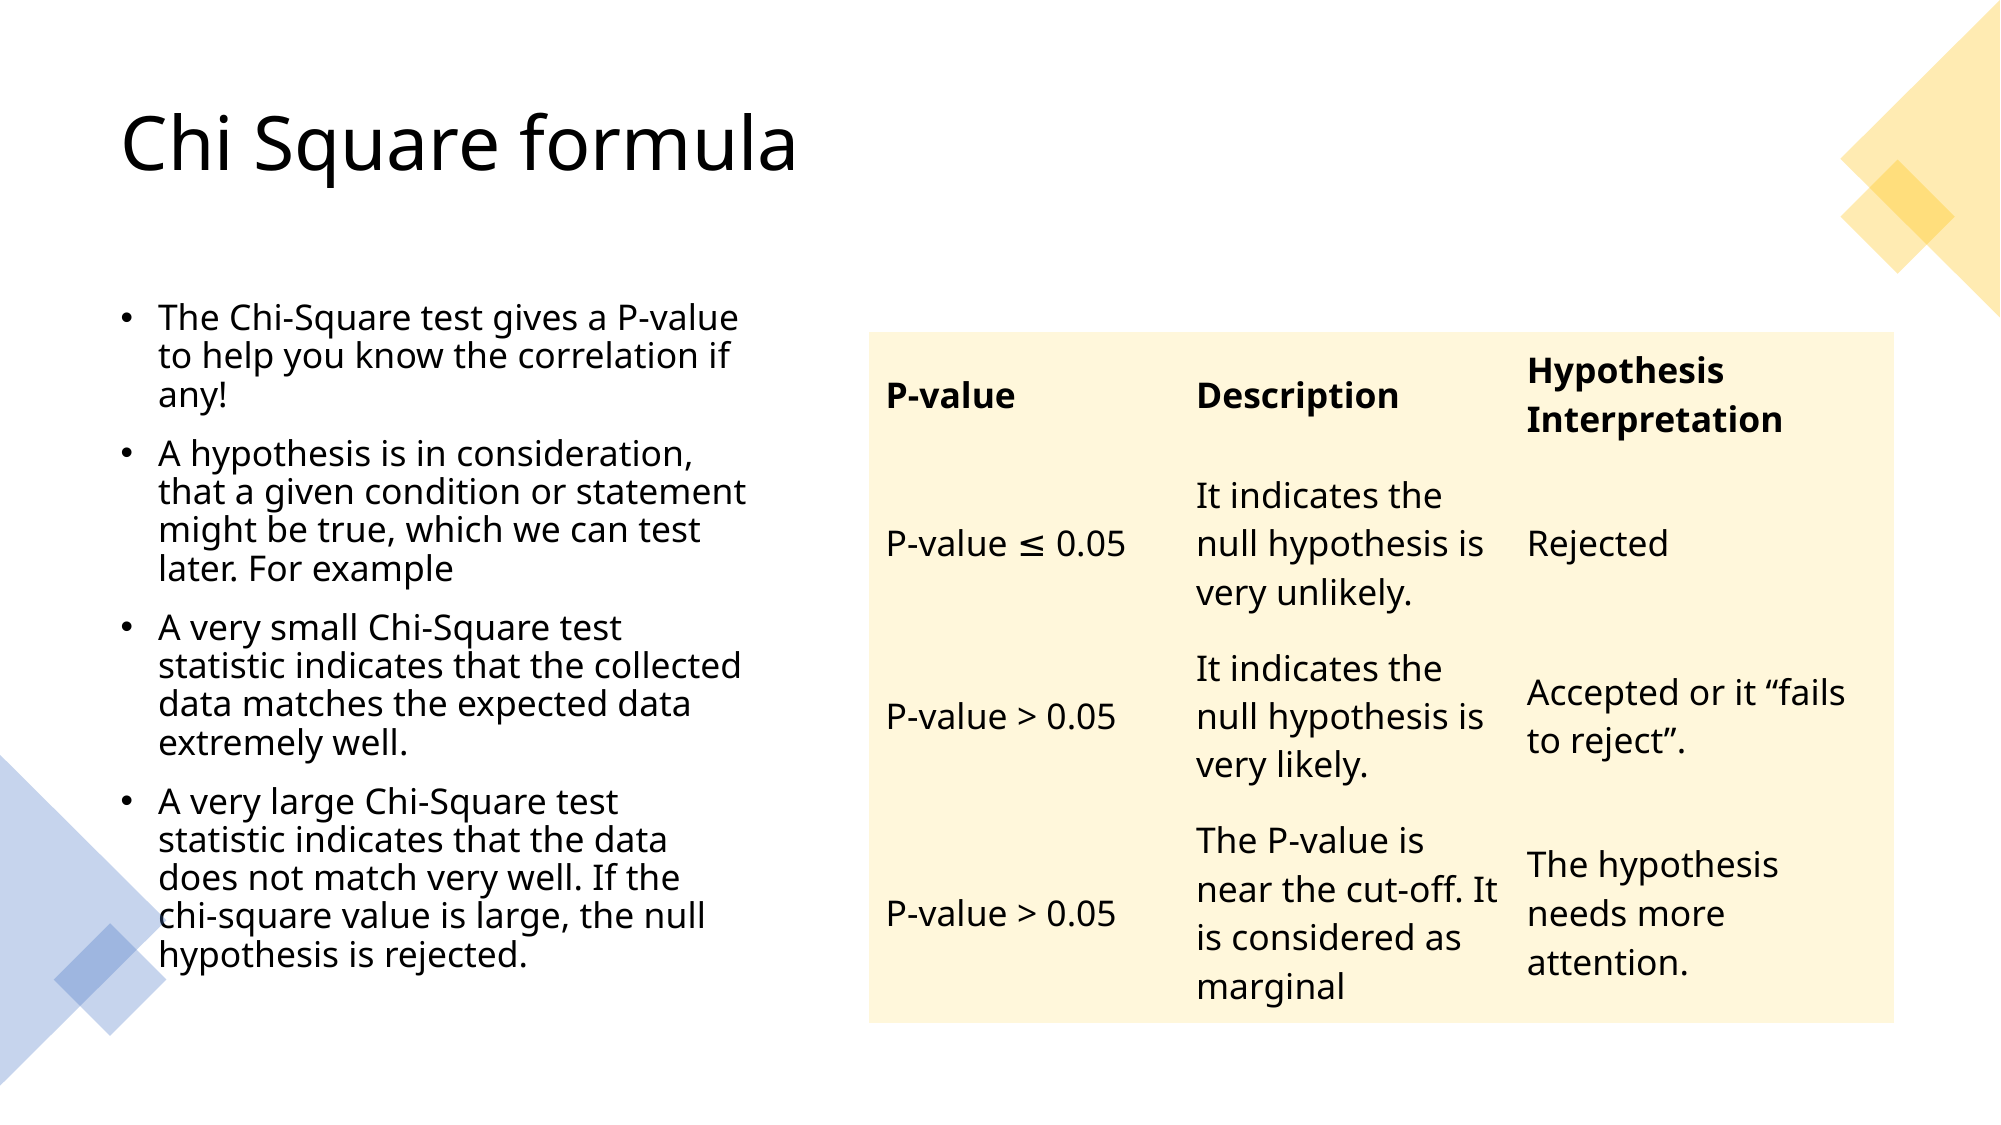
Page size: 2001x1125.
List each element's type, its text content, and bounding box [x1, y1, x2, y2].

table_cell Rejected [1510, 456, 1894, 629]
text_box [1840, 0, 2000, 318]
table_header Description [1179, 332, 1510, 456]
table_header P-value [869, 332, 1179, 456]
table_header Hypothesis Interpretation [1510, 332, 1894, 456]
text_box [0, 0, 2000, 1125]
list The Chi-Square test gives a P-value to help you know the correlation if any! A hypothesis is in consideration, that a given condition or statement might be true, which we can test later. For example A very small Chi-Square test statistic indicates that the collected data matches the expected data extremely well. A very large Chi-Square test statistic indicates that the data does not match very well. If the chi-square value is large, the null hypothesis is rejected. [105, 292, 763, 1014]
table_cell It indicates the null hypothesis is very unlikely. [1179, 456, 1510, 629]
table_cell The hypothesis needs more attention. [1510, 802, 1894, 1023]
title Chi Square formula [105, 52, 1840, 240]
table_cell The P-value is near the cut-off. It is considered as marginal [1179, 802, 1510, 1023]
table_cell Accepted or it “fails to reject”. [1510, 629, 1894, 802]
table_cell It indicates the null hypothesis is very likely. [1179, 629, 1510, 802]
table_cell P-value > 0.05 [869, 629, 1179, 802]
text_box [0, 754, 167, 1086]
table_cell P-value ≤ 0.05 [869, 456, 1179, 629]
table_cell P-value > 0.05 [869, 802, 1179, 1023]
